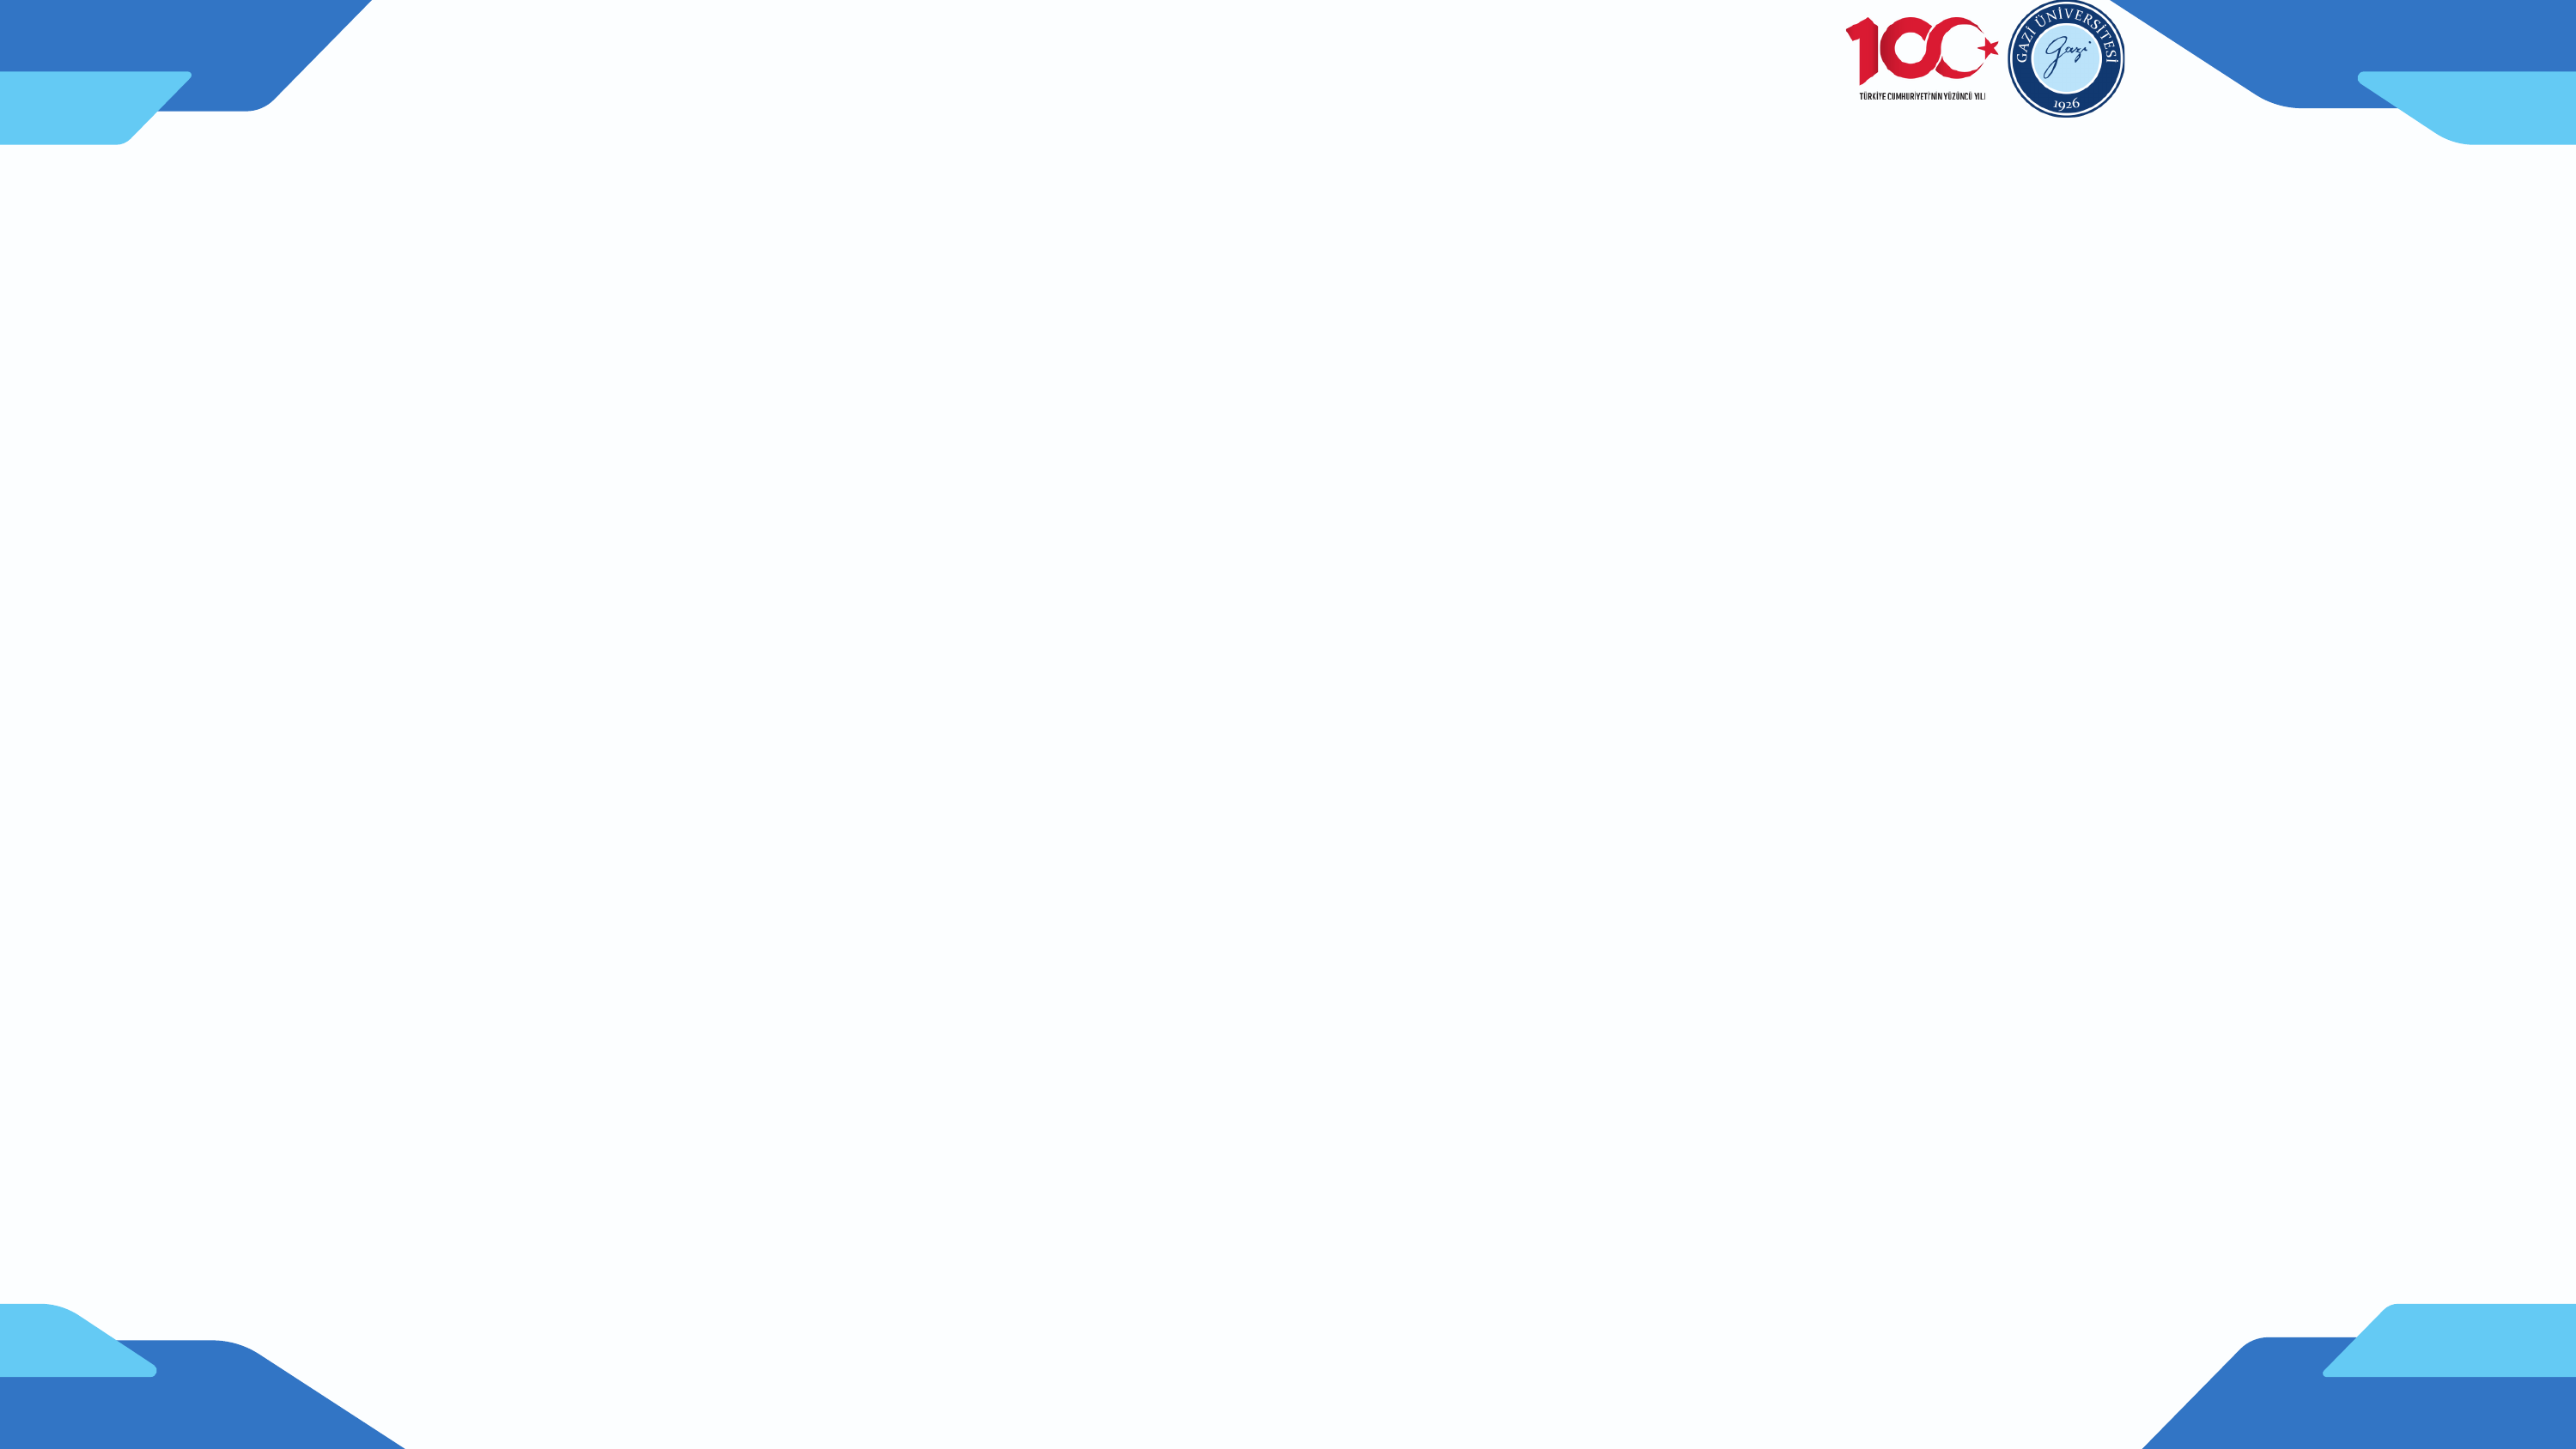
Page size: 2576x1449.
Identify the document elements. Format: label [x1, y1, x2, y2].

text_box [0, 0, 2576, 145]
text_box [0, 1303, 2576, 1449]
